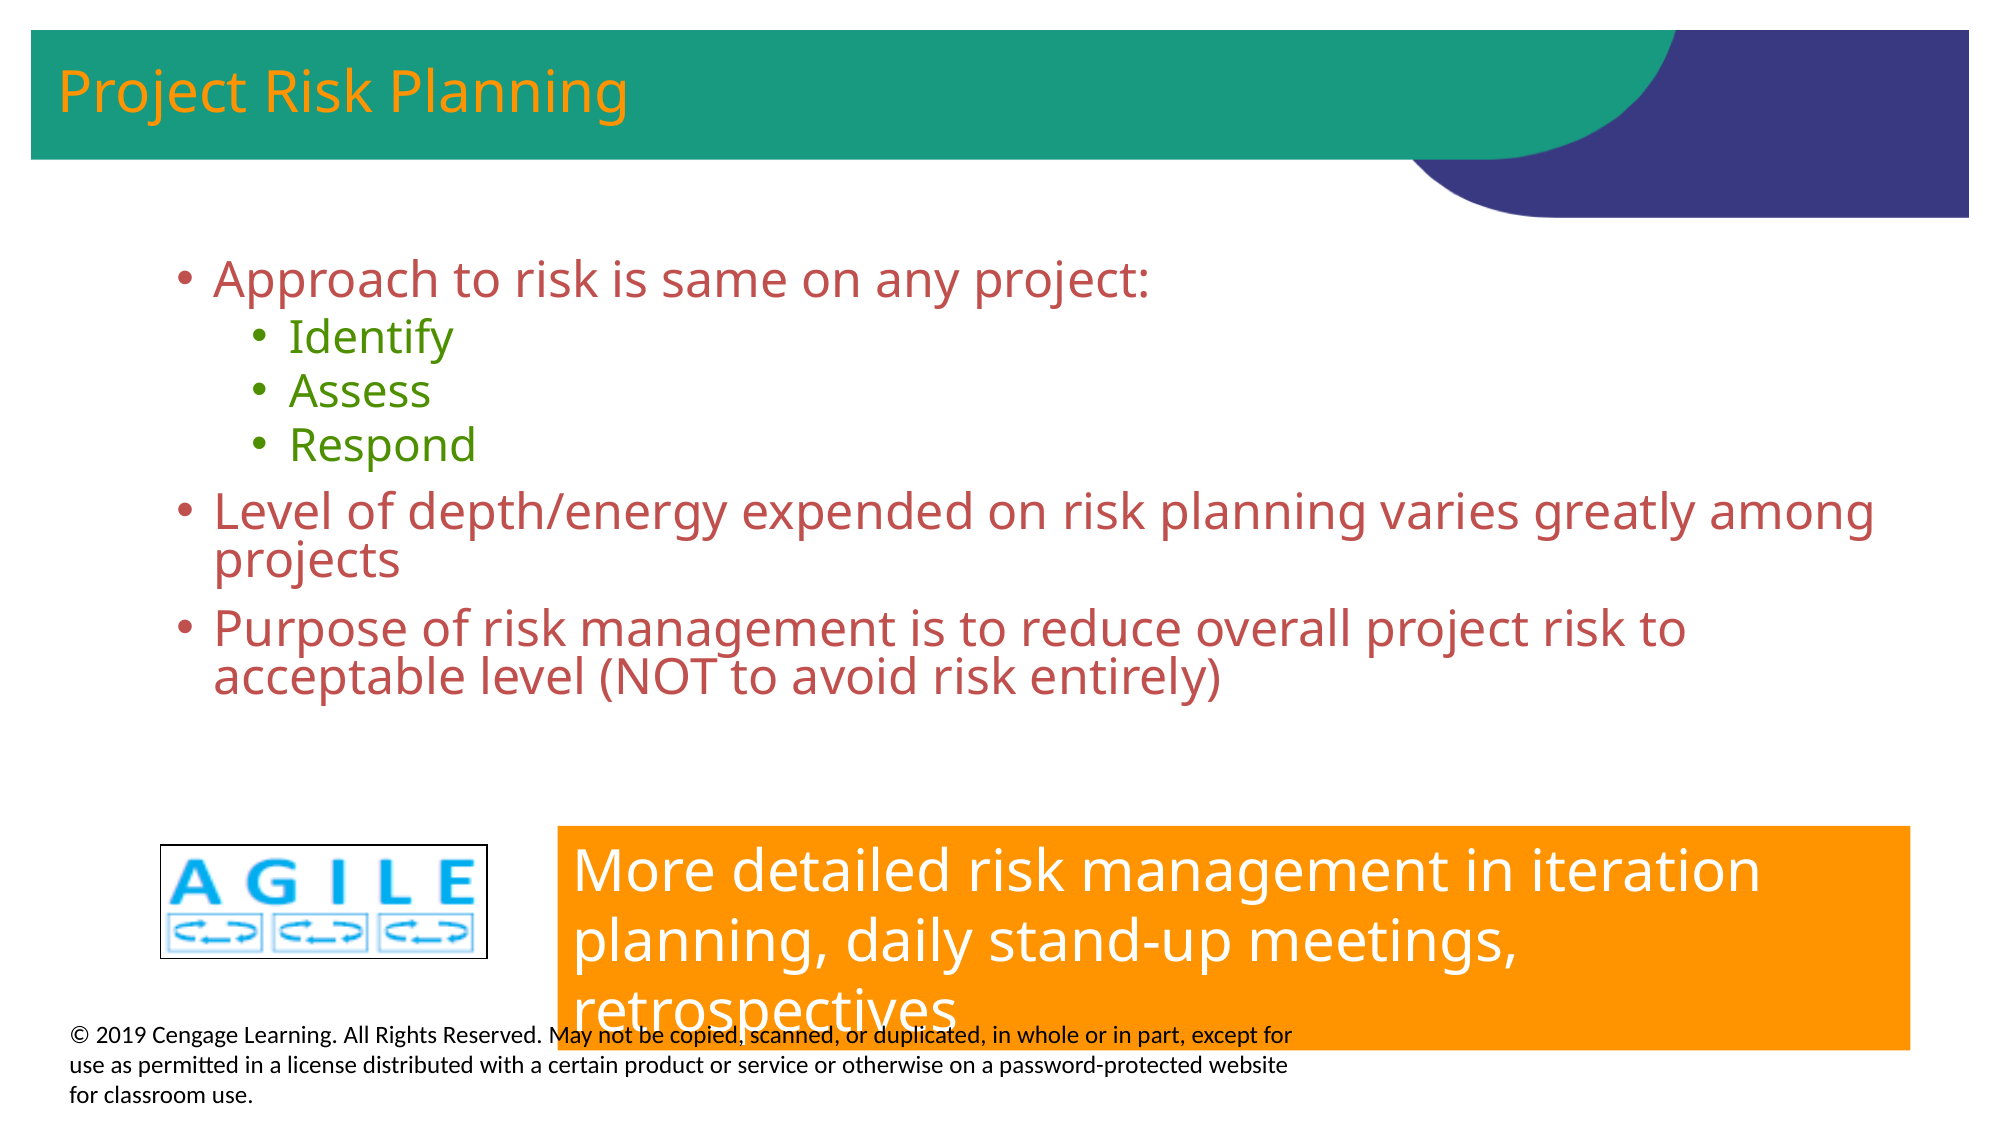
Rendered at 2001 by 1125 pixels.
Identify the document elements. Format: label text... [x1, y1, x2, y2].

picture [31, 30, 1969, 220]
picture [161, 845, 487, 958]
text_box More detailed risk management in iteration planning, daily stand-up meetings, retrospectives [557, 825, 1911, 1051]
title Project Risk Planning [38, 0, 1805, 188]
list Approach to risk is same on any project: Identify Assess Respond Level of depth/energy expended on risk planning varies greatly among projects Purpose of risk management is to reduce overall project risk to acceptable level (NOT to avoid risk entirely) [161, 252, 1917, 995]
footer © 2019 Cengage Learning. All Rights Reserved. May not be copied, scanned, or duplicated, in whole or in part, except for use as permitted in a license distributed with a certain product or service or otherwise on a password-protected website for classroom use. [54, 1011, 1338, 1103]
